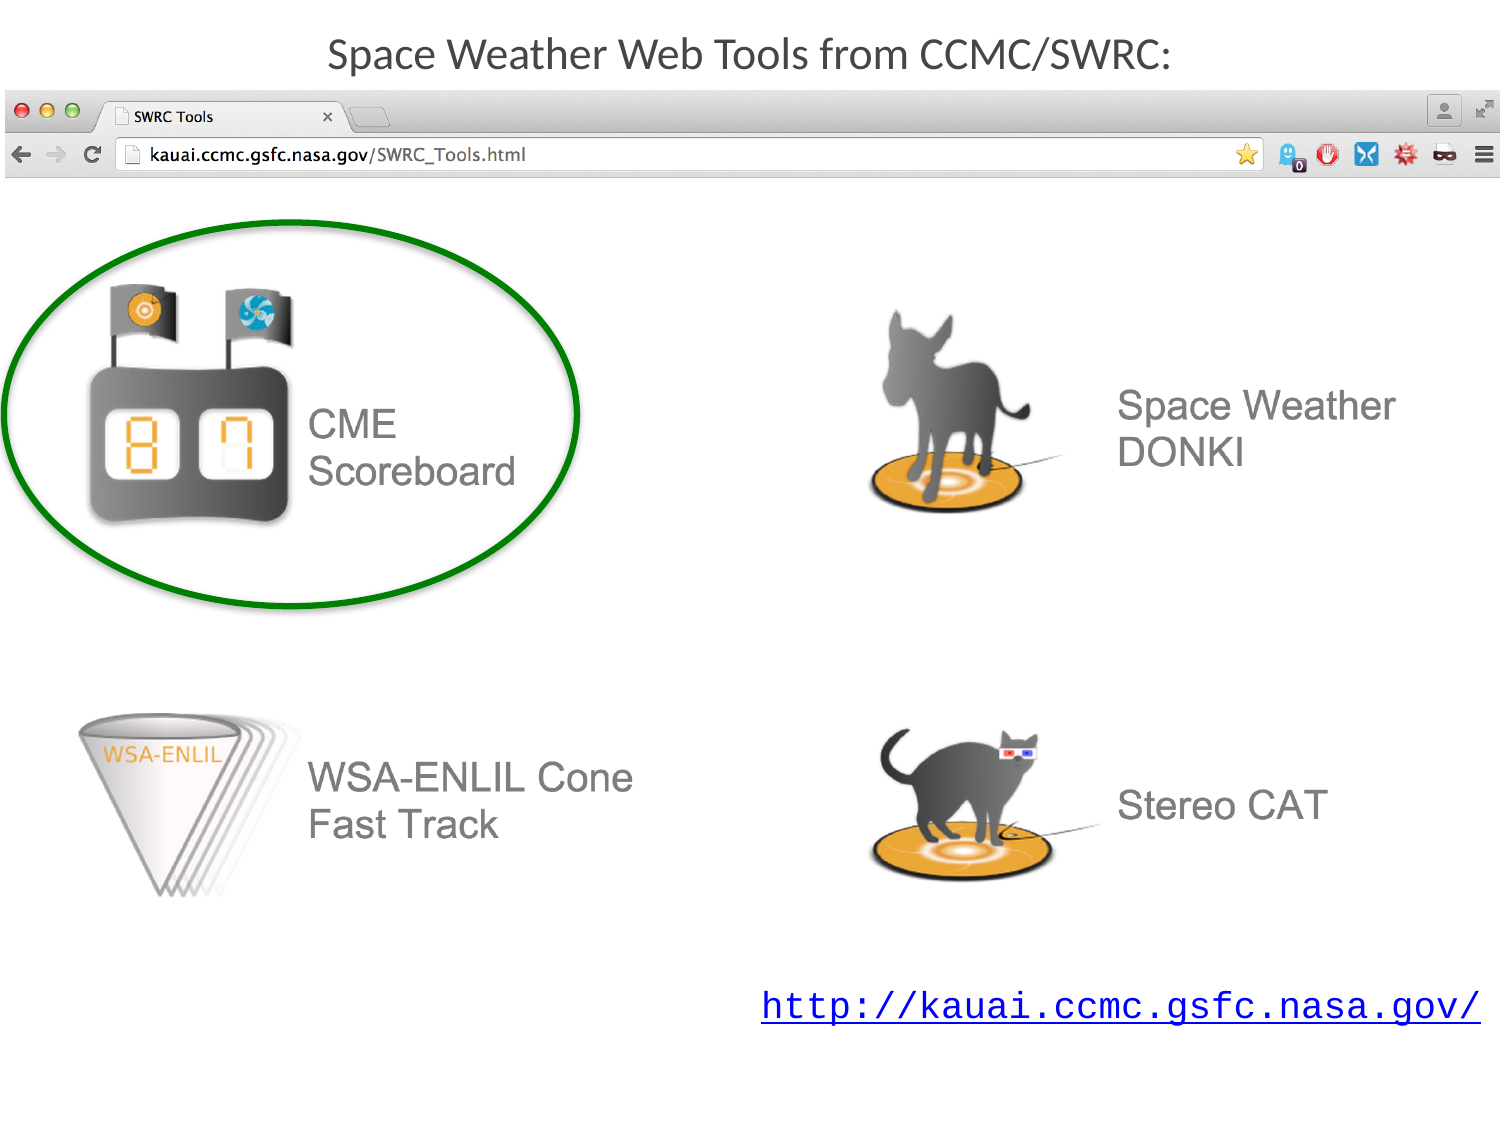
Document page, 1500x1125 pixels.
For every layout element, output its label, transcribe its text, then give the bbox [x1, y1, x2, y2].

text_box Space Weather Web Tools from CCMC/SWRC: [0, 0, 1500, 99]
picture [5, 90, 1500, 991]
text_box http://kauai.ccmc.gsfc.nasa.gov/ [746, 998, 1497, 1079]
